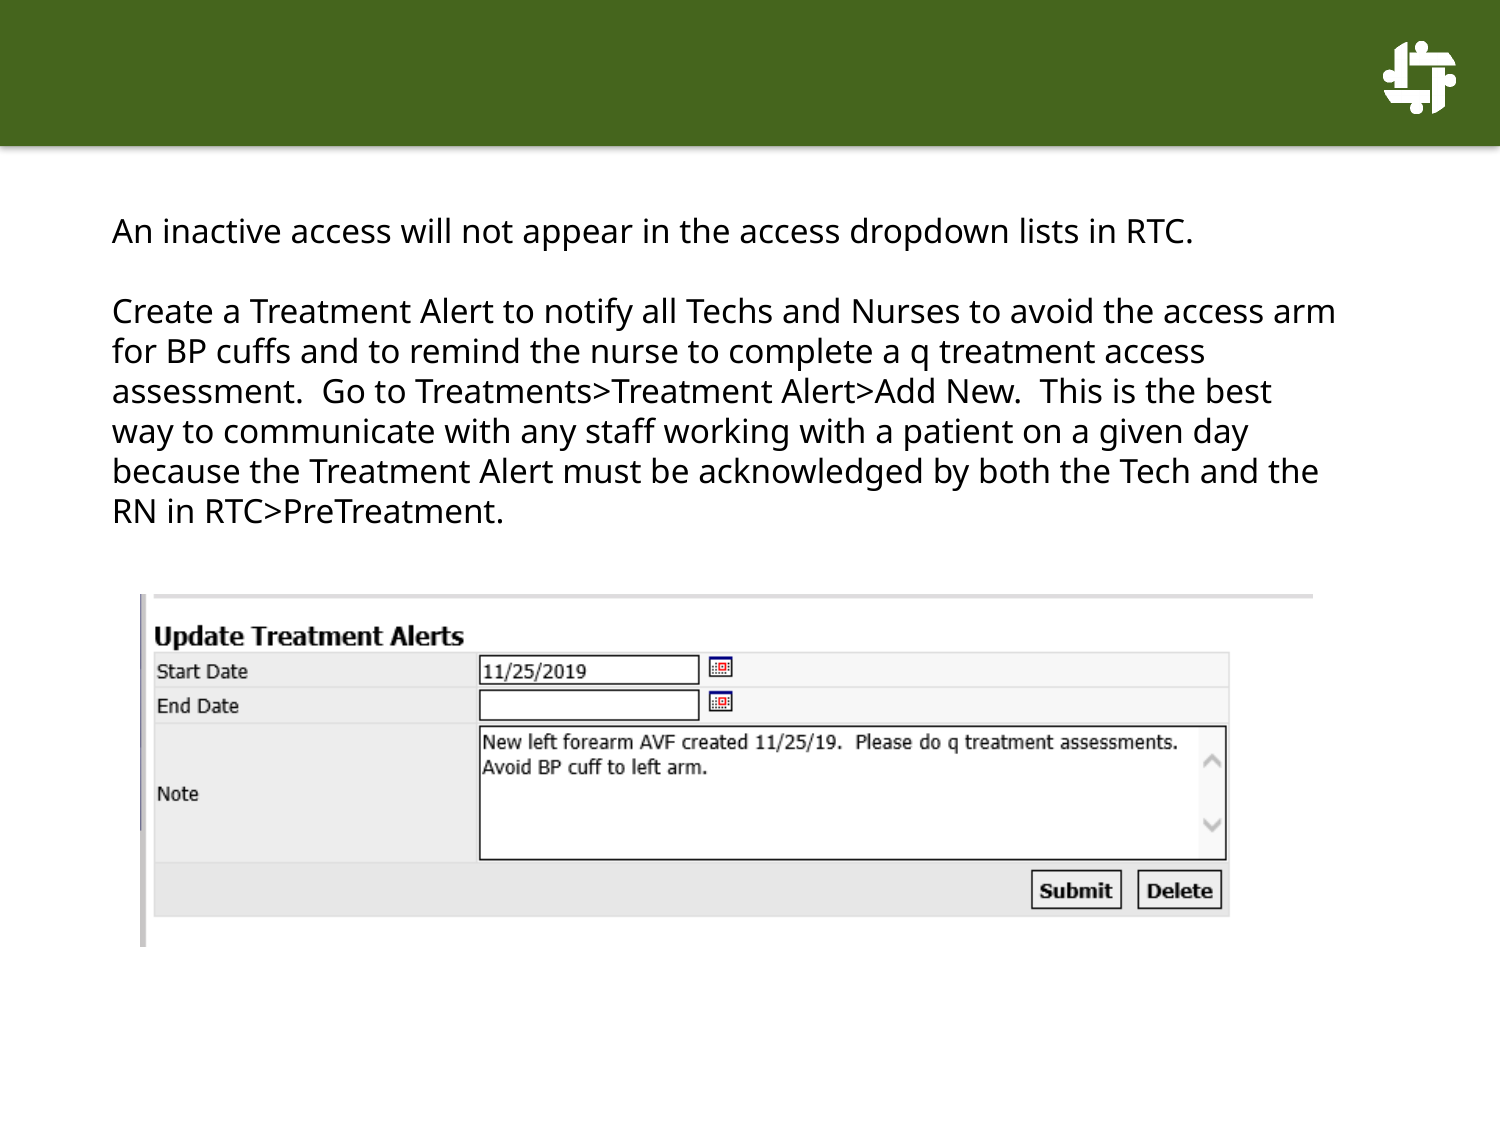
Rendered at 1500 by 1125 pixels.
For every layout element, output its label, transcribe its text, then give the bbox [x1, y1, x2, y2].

title An inactive access will not appear in the access dropdown lists in RTC. Create a Treatment Alert to notify all Techs and Nurses to avoid the access arm for BP cuffs and to remind the nurse to complete a q treatment access assessment. Go to Treatments>Treatment Alert>Add New. This is the best way to communicate with any staff working with a patient on a given day because the Treatment Alert must be acknowledged by both the Tech and the RN in RTC>PreTreatment. [111, 203, 1342, 1089]
picture [140, 594, 1313, 947]
picture [1383, 41, 1456, 114]
